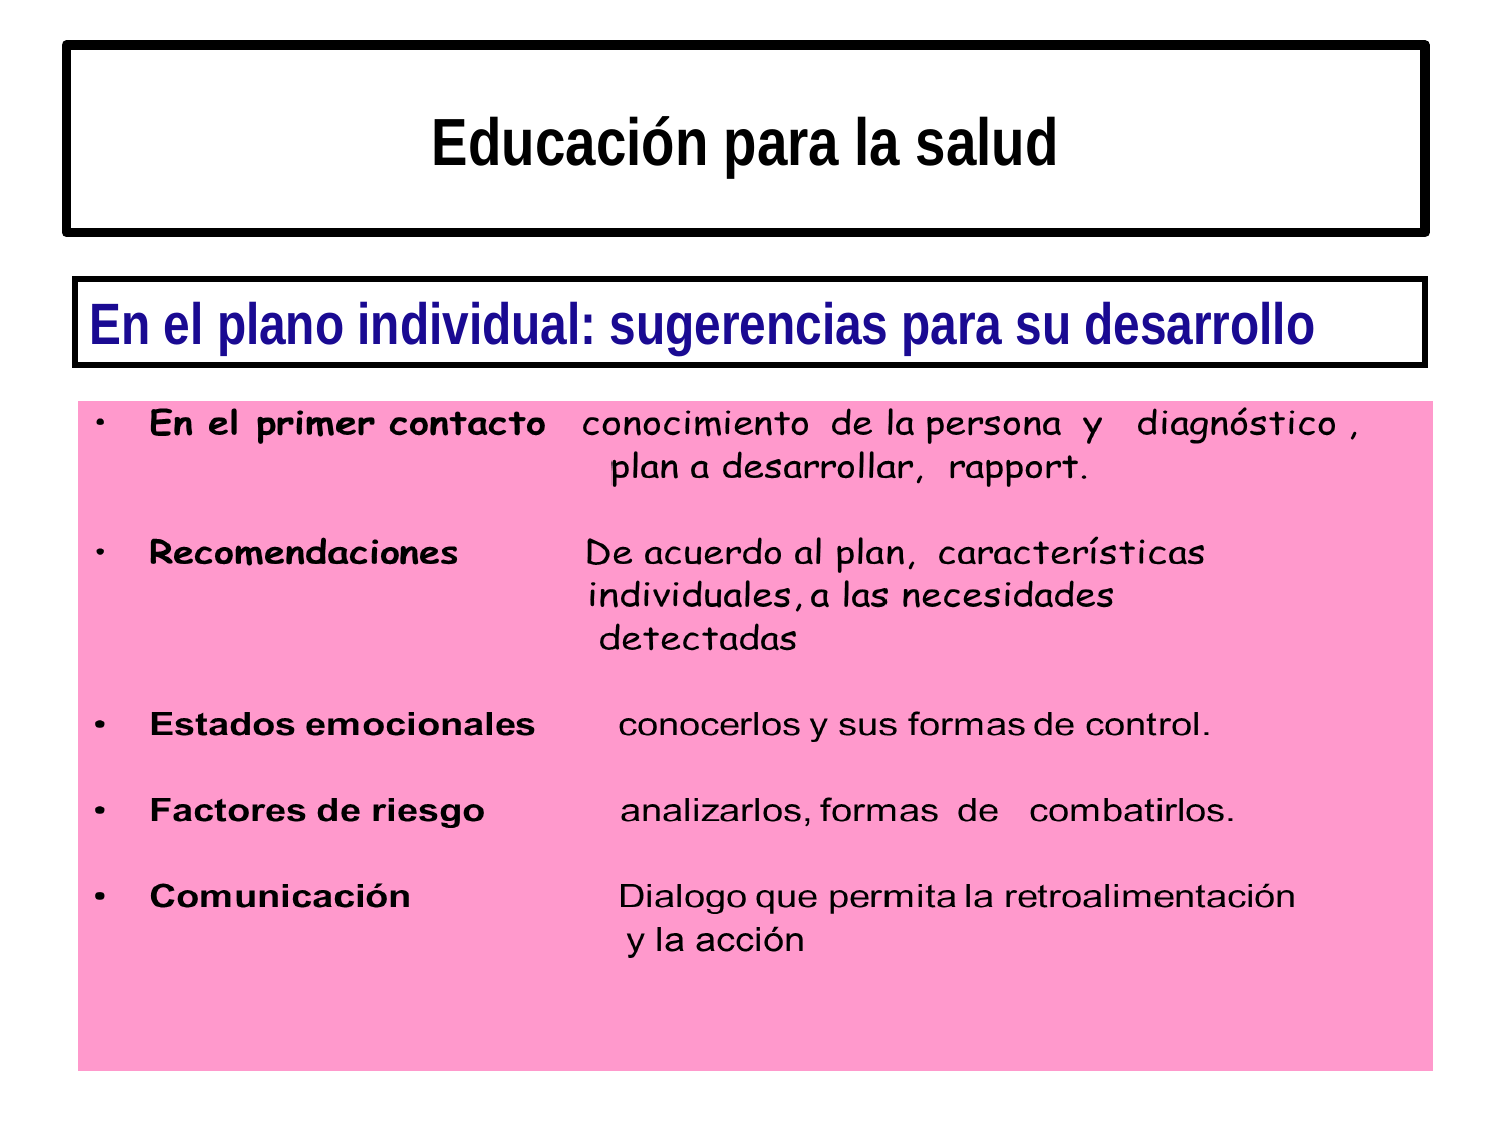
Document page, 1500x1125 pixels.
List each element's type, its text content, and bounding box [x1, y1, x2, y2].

picture [66, 385, 1433, 1071]
title Educación para la salud [66, 45, 1425, 233]
text_box En el plano individual: sugerencias para su desarrollo [74, 278, 1425, 364]
